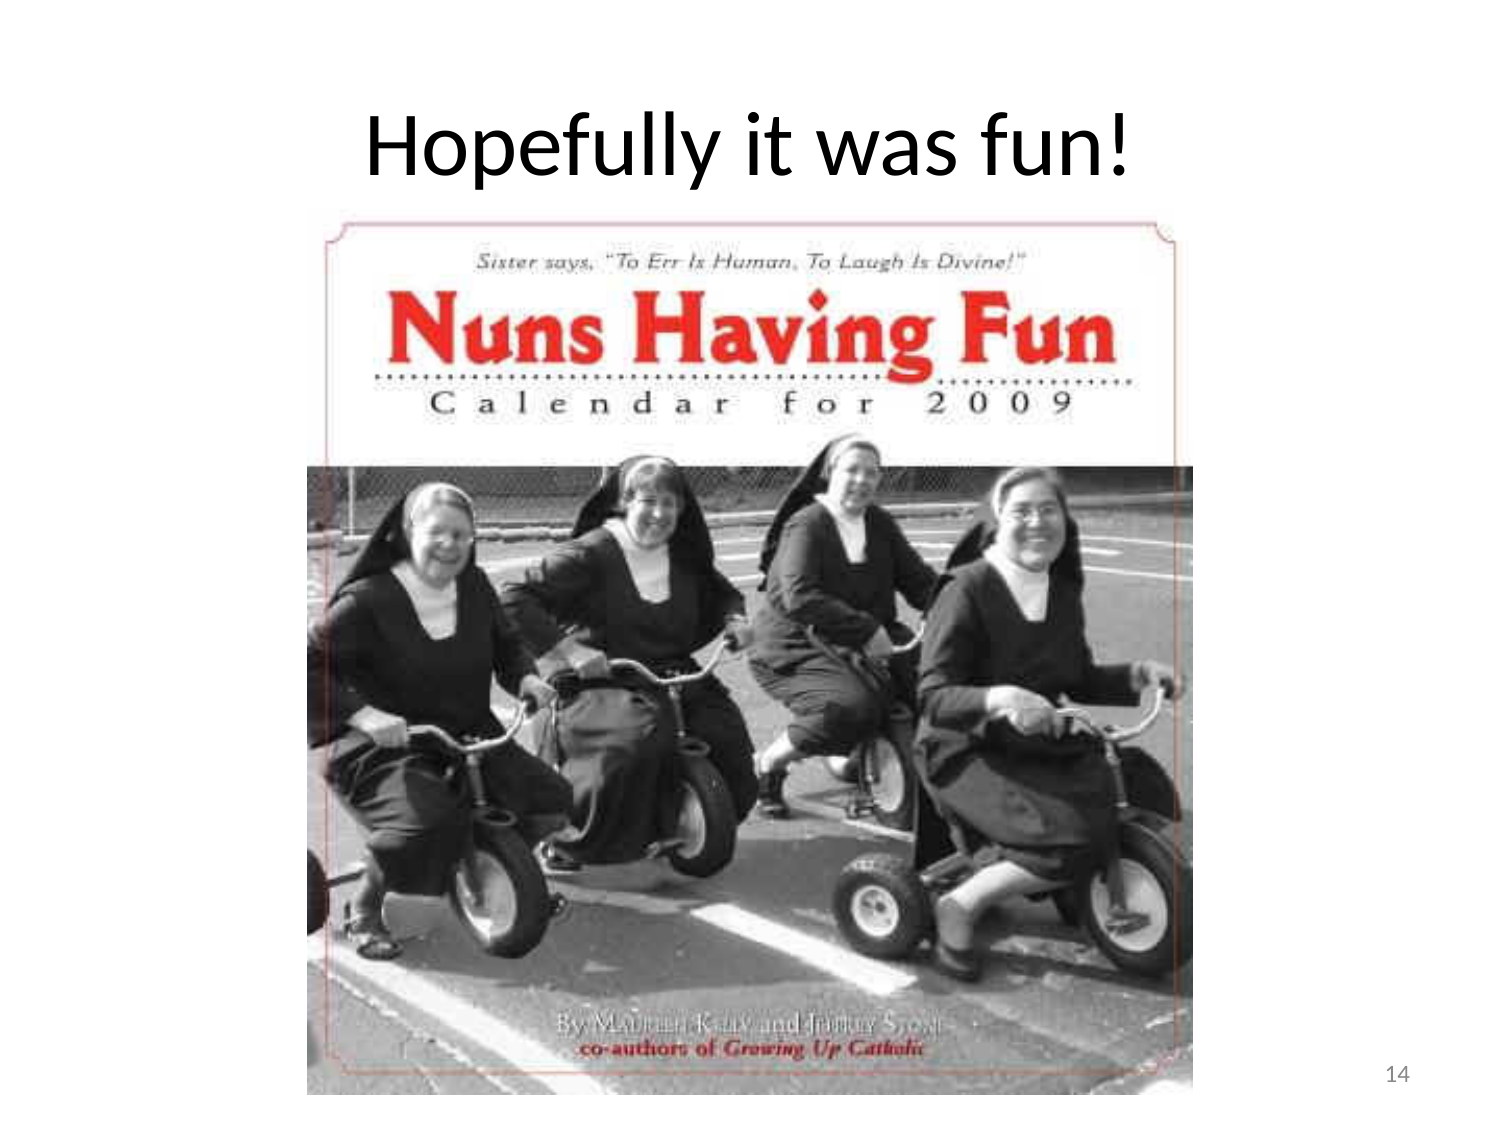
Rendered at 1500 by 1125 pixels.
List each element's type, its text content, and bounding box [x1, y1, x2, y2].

title Hopefully it was fun! [75, 45, 1425, 233]
picture [306, 208, 1193, 1095]
slide_number 14 [1191, 1042, 1425, 1103]
